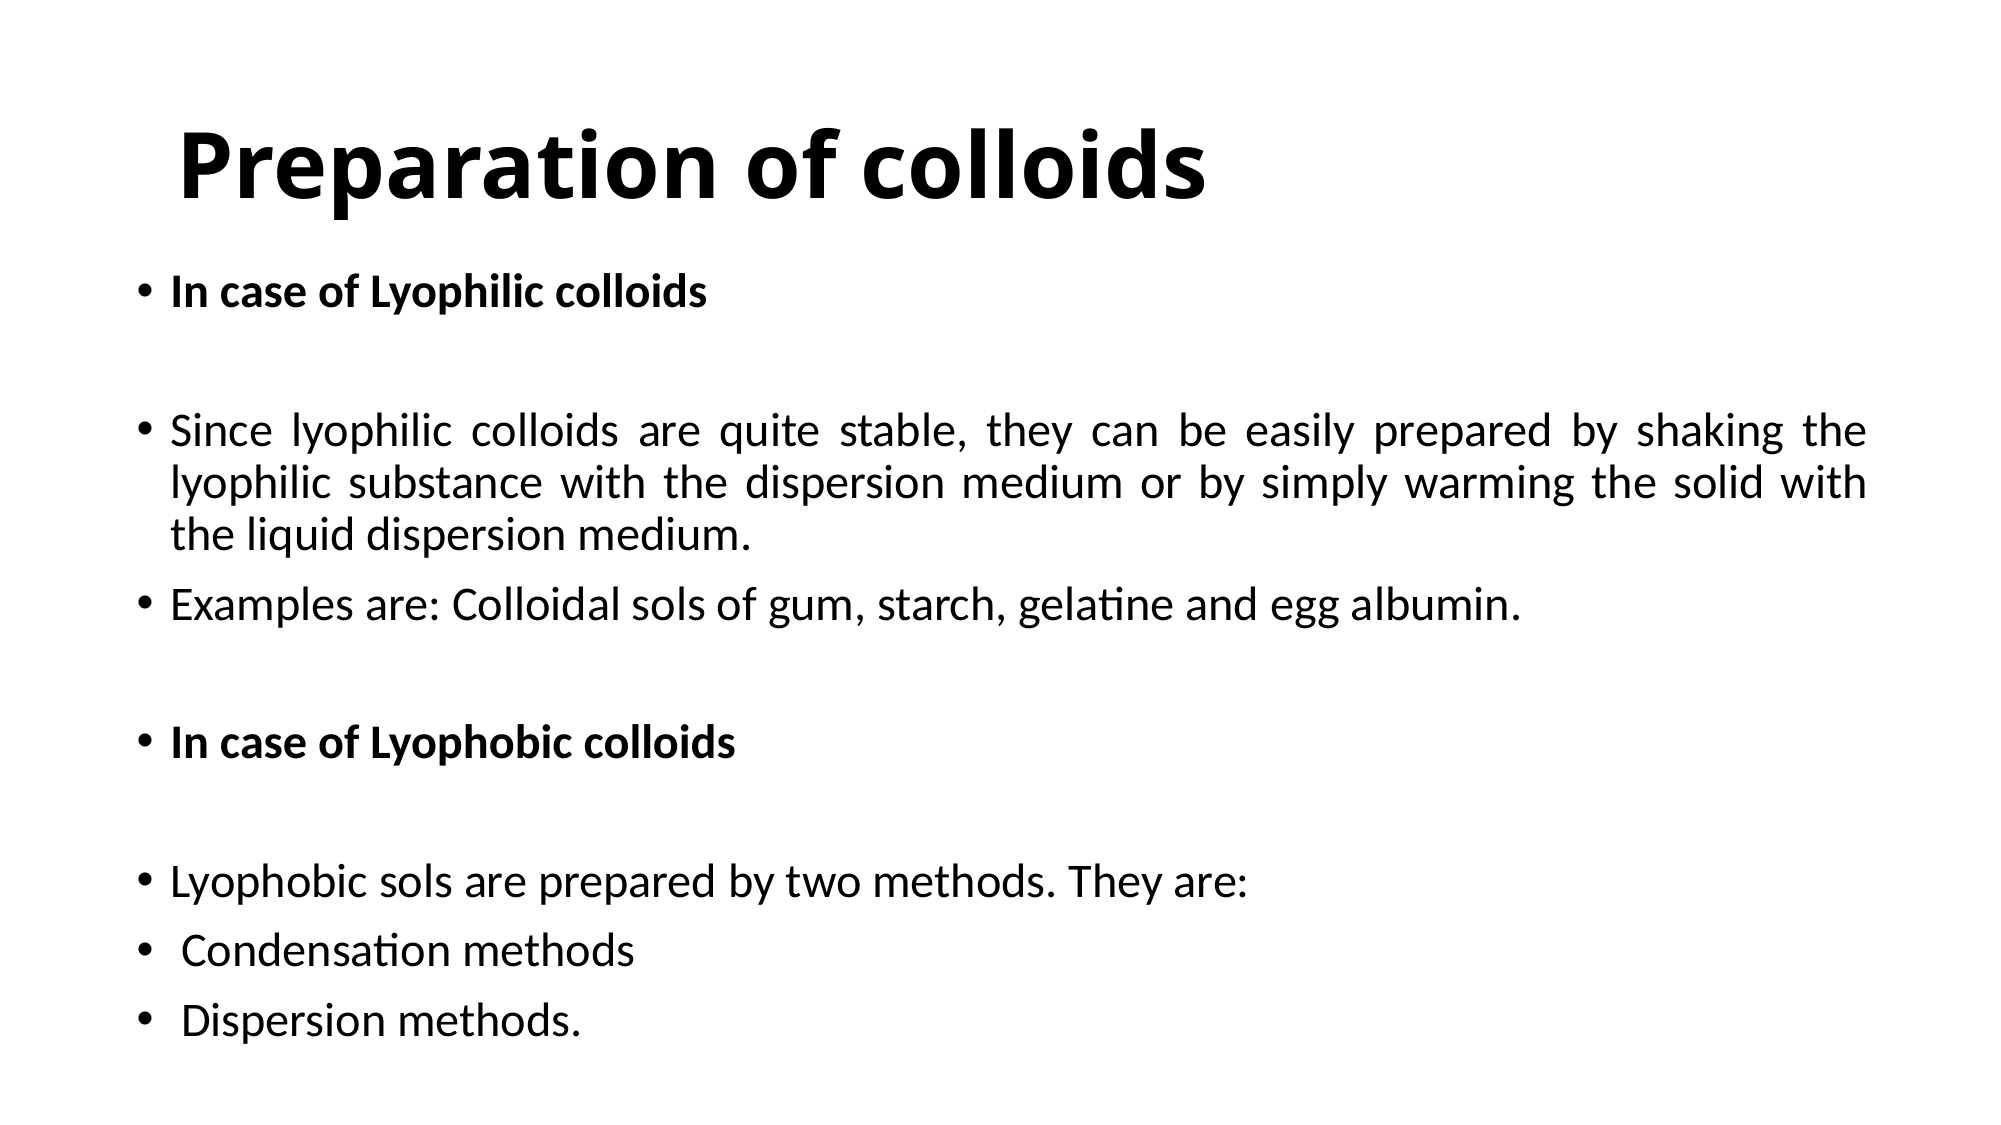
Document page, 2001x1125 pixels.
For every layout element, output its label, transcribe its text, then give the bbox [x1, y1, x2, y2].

list In case of Lyophilic colloids Since lyophilic colloids are quite stable, they can be easily prepared by shaking the lyophilic substance with the dispersion medium or by simply warming the solid with the liquid dispersion medium. Examples are: Colloidal sols of gum, starch, gelatine and egg albumin. In case of Lyophobic colloids Lyophobic sols are prepared by two methods. They are: Condensation methods Dispersion methods. [121, 258, 1885, 1063]
title Preparation of colloids [137, 59, 1863, 258]
